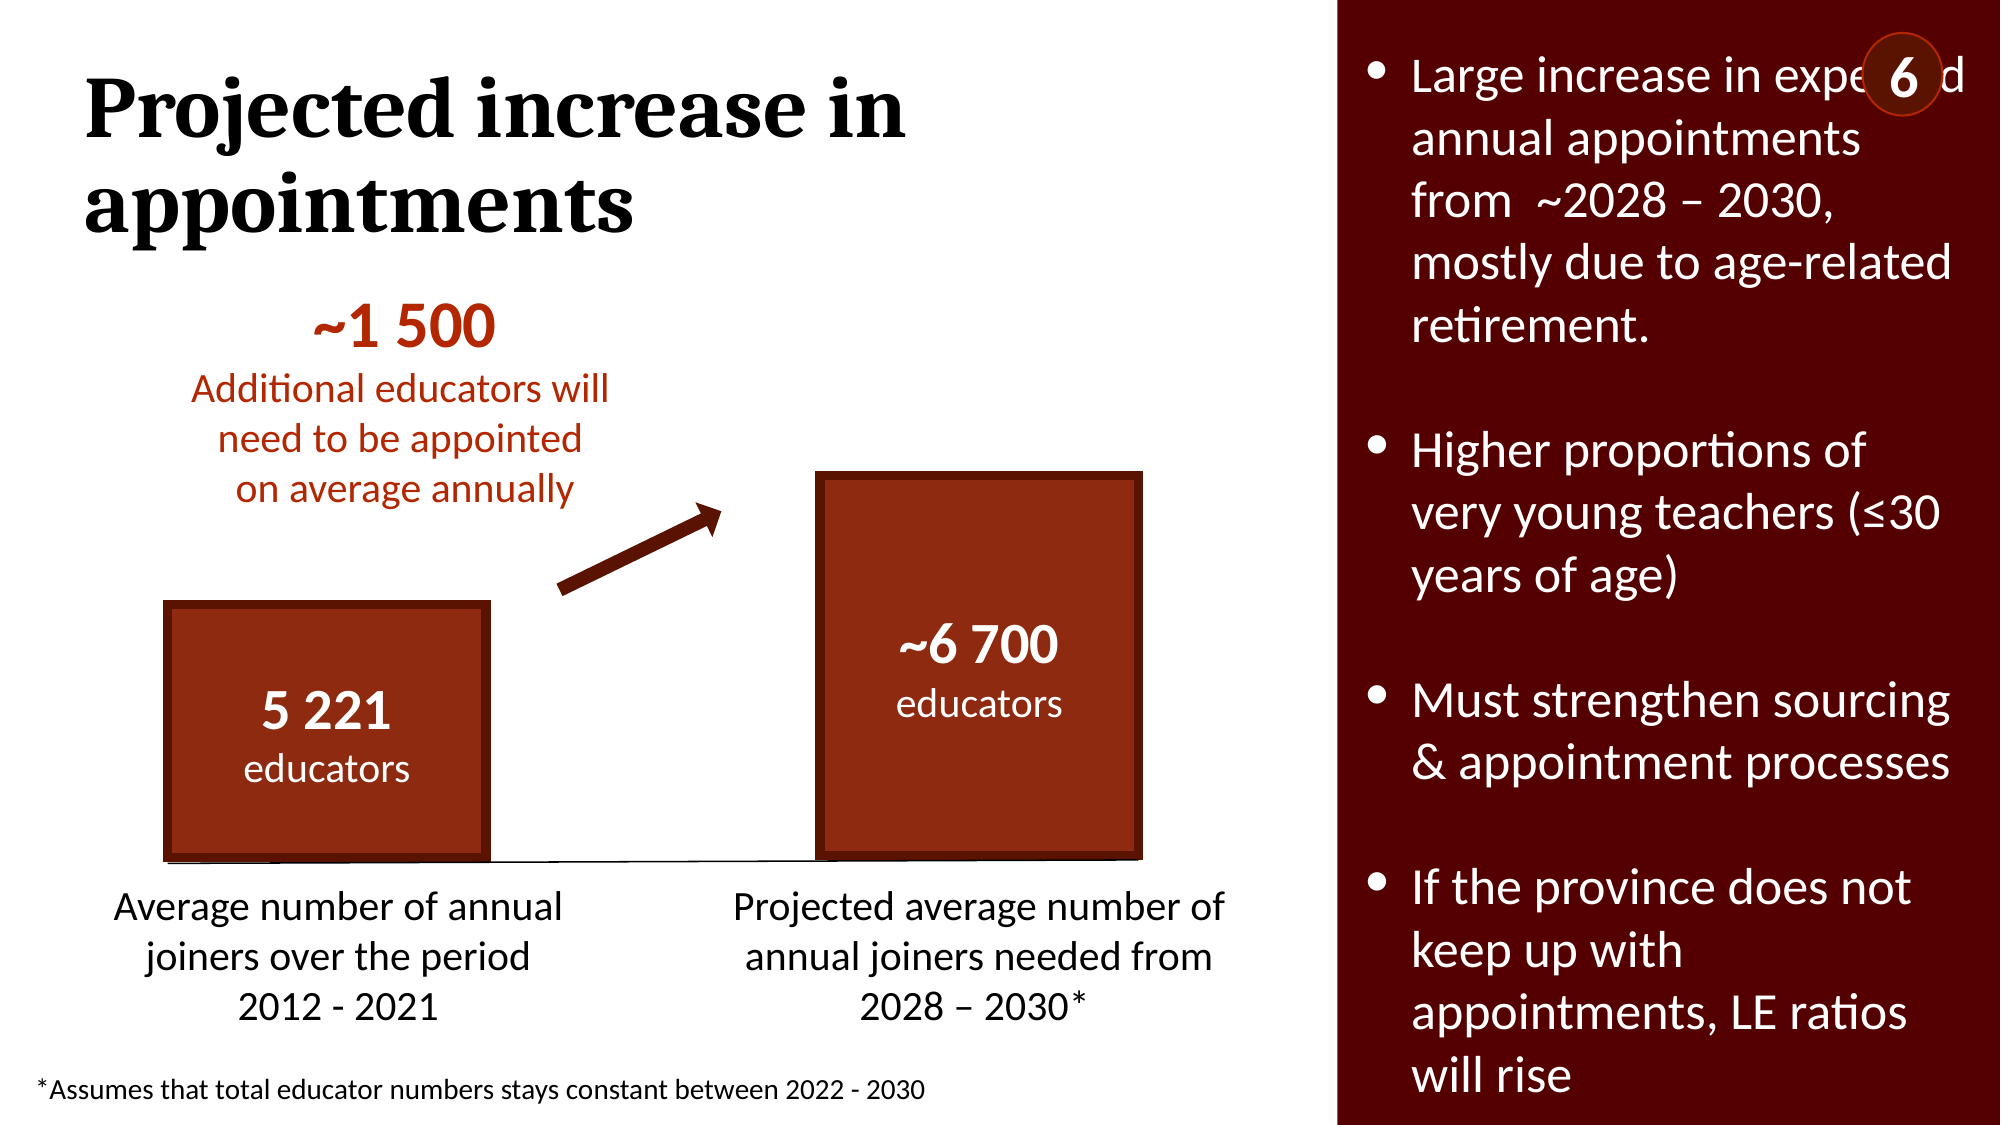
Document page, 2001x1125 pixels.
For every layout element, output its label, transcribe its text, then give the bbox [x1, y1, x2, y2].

text_box *Assumes that total educator numbers stays constant between 2022 - 2030 [20, 1066, 1263, 1108]
title Projected increase in appointments [69, 78, 1263, 235]
text_box ~1 500 Additional educators will need to be appointed on average annually [154, 274, 657, 517]
text_box Projected average number of annual joiners needed from 2028 – 2030* [695, 871, 1263, 1031]
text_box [167, 474, 1139, 858]
text_box Average number of annual joiners over the period 2012 - 2021 [90, 871, 587, 1031]
text_box 6 [1862, 32, 1943, 116]
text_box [167, 859, 1139, 864]
text_box Large increase in expected annual appointments from ~2028 – 2030, mostly due to age-related retirement. Higher proportions of very young teachers (≤30 years of age) Must strengthen sourcing & appointment processes If the province does not keep up with appointments, LE ratios will rise [1349, 32, 1983, 913]
